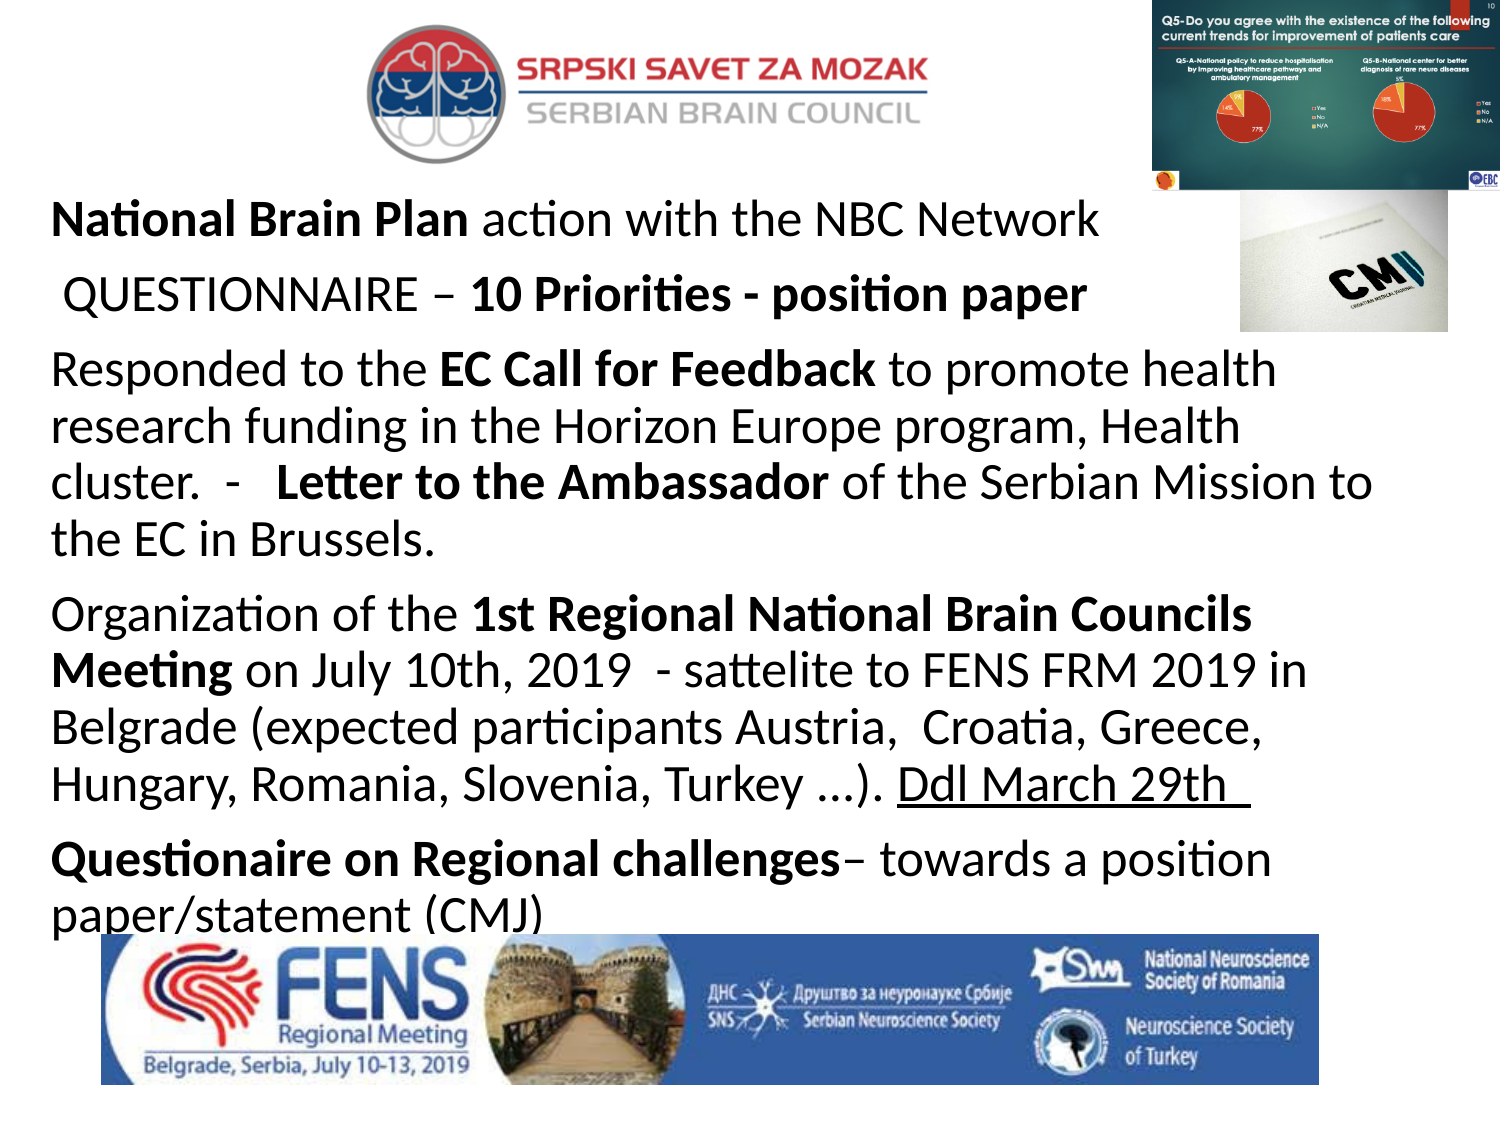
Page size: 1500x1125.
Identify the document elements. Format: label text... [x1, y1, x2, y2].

picture [1152, 0, 1500, 332]
picture [101, 934, 1319, 1085]
list National Brain Plan action with the NBC Network QUESTIONNAIRE – 10 Priorities - position paper Responded to the EC Call for Feedback to promote health research funding in the Horizon Europe program, Health cluster. - Letter to the Ambassador of the Serbian Mission to the EC in Brussels. Organization of the 1st Regional National Brain Councils Meeting on July 10th, 2019 - sattelite to FENS FRM 2019 in Belgrade (expected participants Austria, Croatia, Greece, Hungary, Romania, Slovenia, Turkey ...). Ddl March 29th Questionaire on Regional challenges– towards a position paper/statement (CMJ) [35, 183, 1391, 953]
picture [338, 0, 970, 184]
